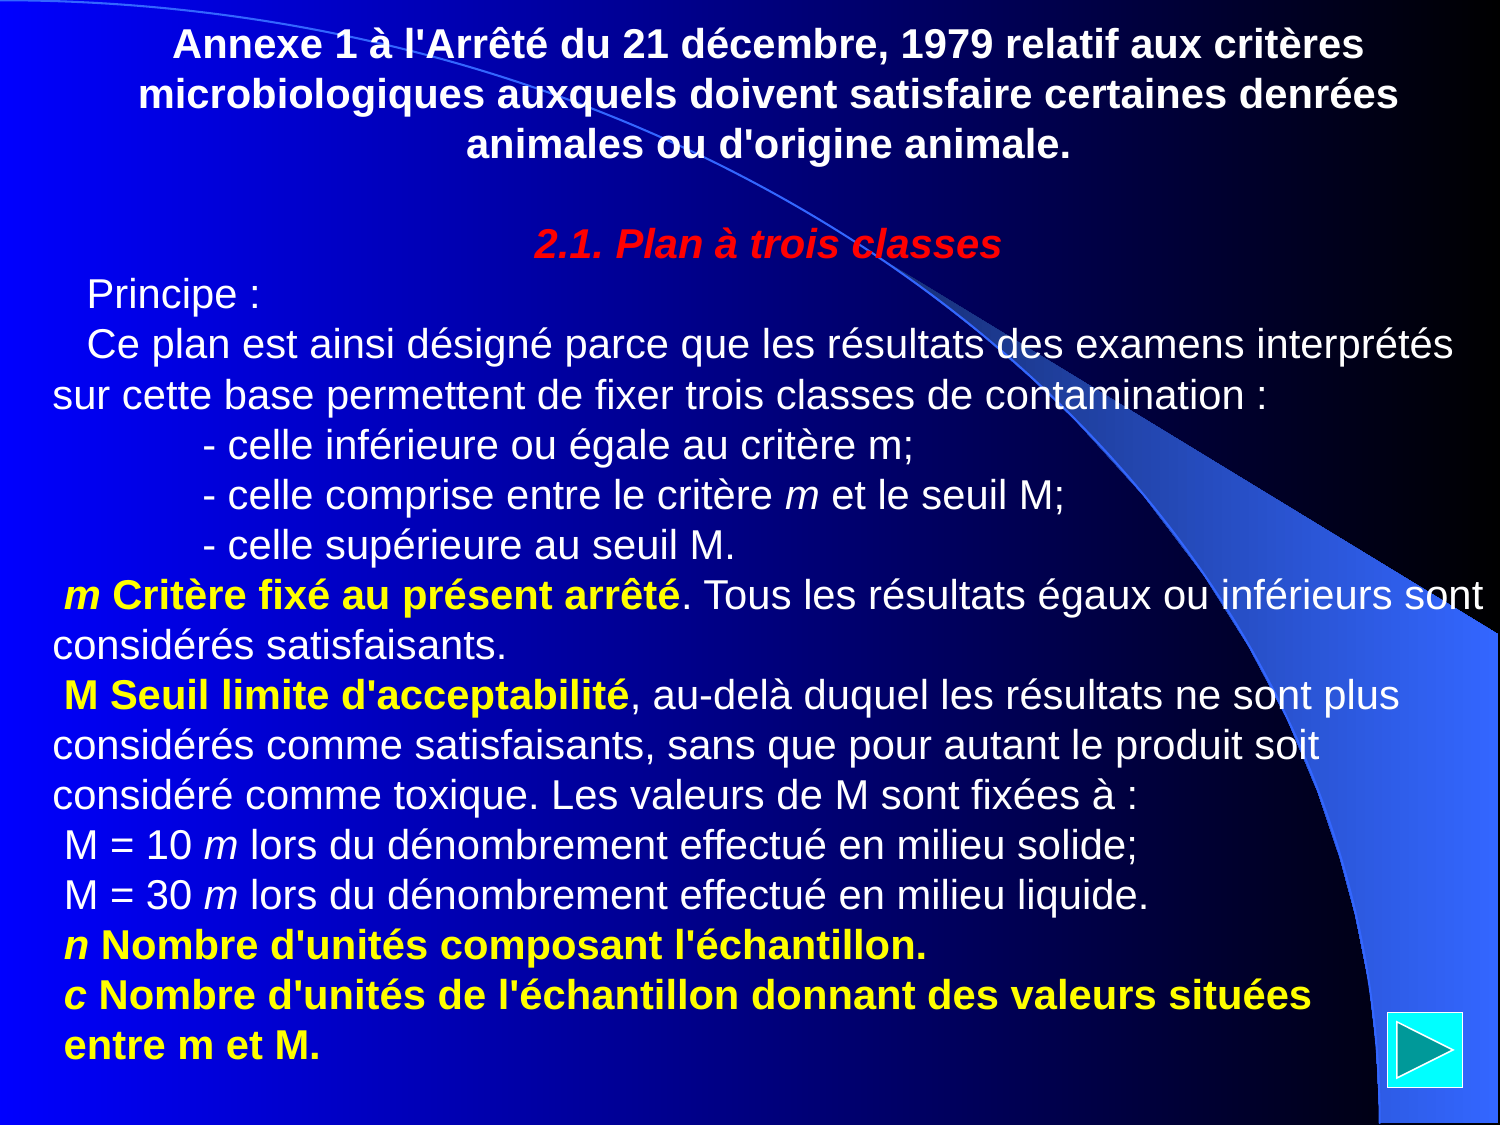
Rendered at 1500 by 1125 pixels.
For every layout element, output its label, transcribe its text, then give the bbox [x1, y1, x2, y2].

text_box Annexe 1 à l'Arrêté du 21 décembre, 1979 relatif aux critères microbiologiques auxquels doivent satisfaire certaines denrées animales ou d'origine animale. 2.1. Plan à trois classes Principe : Ce plan est ainsi désigné parce que les résultats des examens interprétés sur cette base permettent de fixer trois classes de contamination : - celle inférieure ou égale au critère m; - celle comprise entre le critère m et le seuil M; - celle supérieure au seuil M. m Critère fixé au présent arrêté. Tous les résultats égaux ou inférieurs sont considérés satisfaisants. M Seuil limite d'acceptabilité, au-delà duquel les résultats ne sont plus considérés comme satisfaisants, sans que pour autant le produit soit considéré comme toxique. Les valeurs de M sont fixées à : M = 10 m lors du dénombrement effectué en milieu solide; M = 30 m lors du dénombrement effectué en milieu liquide. n Nombre d'unités composant l'échantillon. c Nombre d'unités de l'échantillon donnant des valeurs situées entre m et M. [37, 9, 1500, 1125]
text_box [1387, 1012, 1463, 1088]
